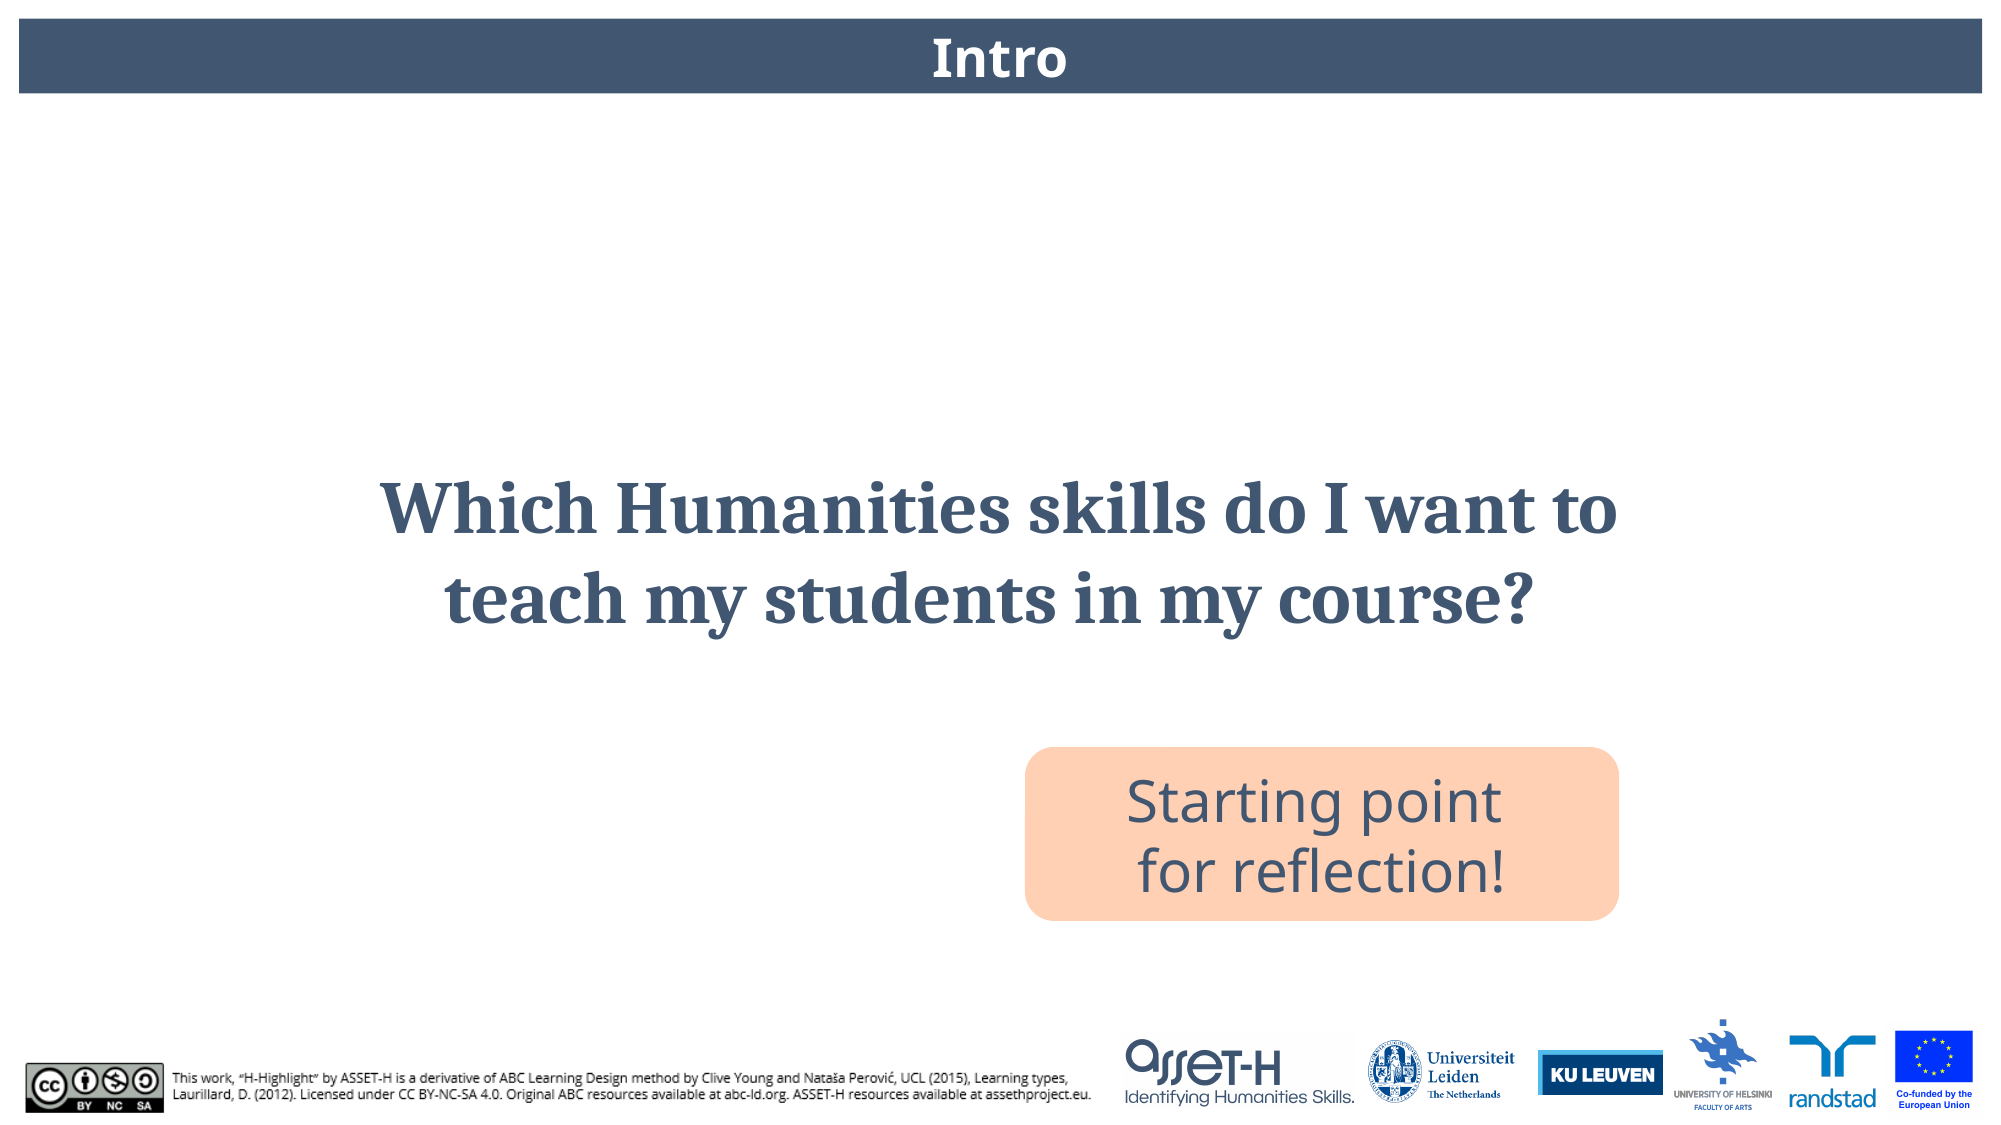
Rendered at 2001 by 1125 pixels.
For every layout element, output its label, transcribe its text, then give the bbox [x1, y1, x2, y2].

picture [1538, 1050, 1663, 1095]
picture [1122, 1034, 1356, 1109]
text_box Which Humanities skills do I want to teach my students in my course? [298, 453, 1702, 745]
picture [22, 1053, 1096, 1118]
text_box Starting point for reflection! [1023, 745, 1621, 922]
text_box Intro [19, 18, 1983, 94]
picture [1668, 1013, 1778, 1117]
picture [1886, 1021, 1982, 1118]
